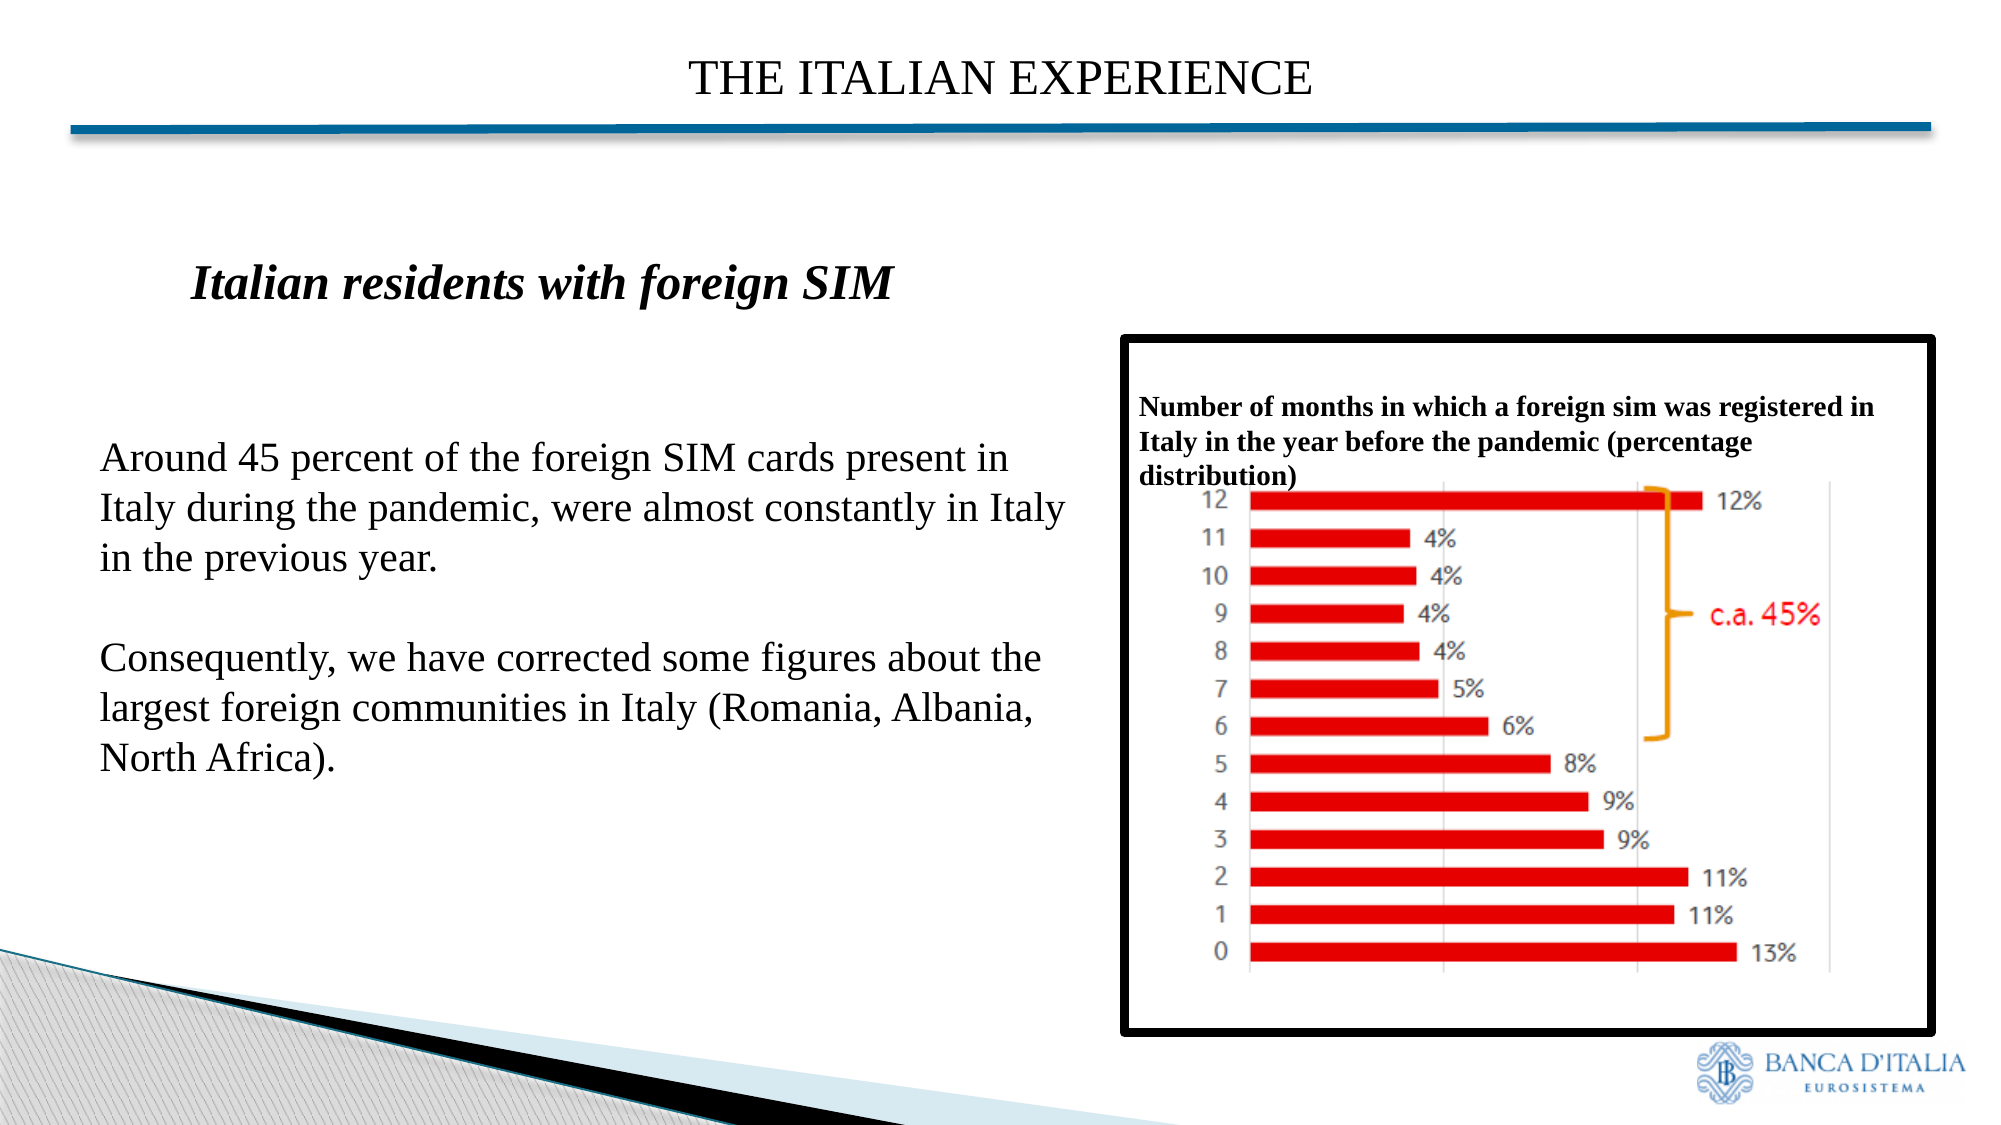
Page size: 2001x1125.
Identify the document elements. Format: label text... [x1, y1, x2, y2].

text_box Italian residents with foreign SIM [101, 242, 1693, 378]
text_box Around 45 percent of the foreign SIM cards present in Italy during the pandemic, were almost constantly in Italy in the previous year. Consequently, we have corrected some figures about the largest foreign communities in Italy (Romania, Albania, North Africa). [84, 422, 1095, 788]
picture [1194, 468, 1832, 992]
text_box THE ITALIAN EXPERIENCE [277, 36, 1724, 112]
text_box [70, 122, 1932, 135]
picture [1692, 1032, 1970, 1111]
text_box [1120, 334, 1936, 1037]
